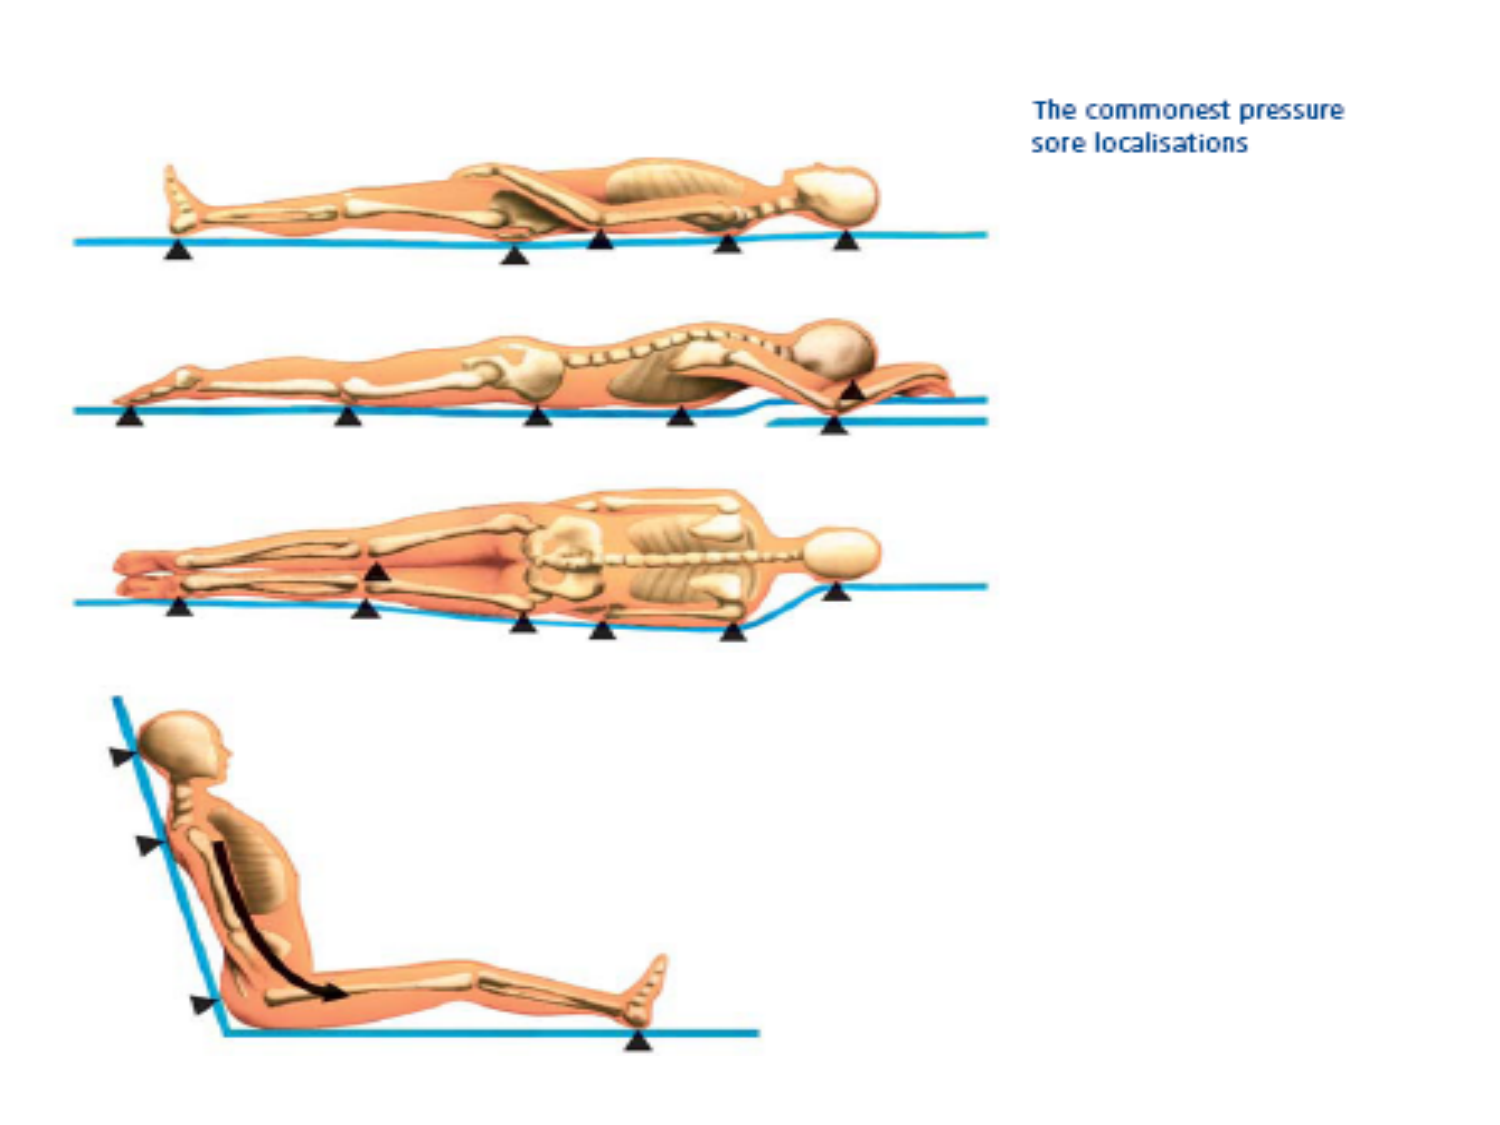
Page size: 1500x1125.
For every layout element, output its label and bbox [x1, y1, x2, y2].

list [0, 74, 1463, 1056]
